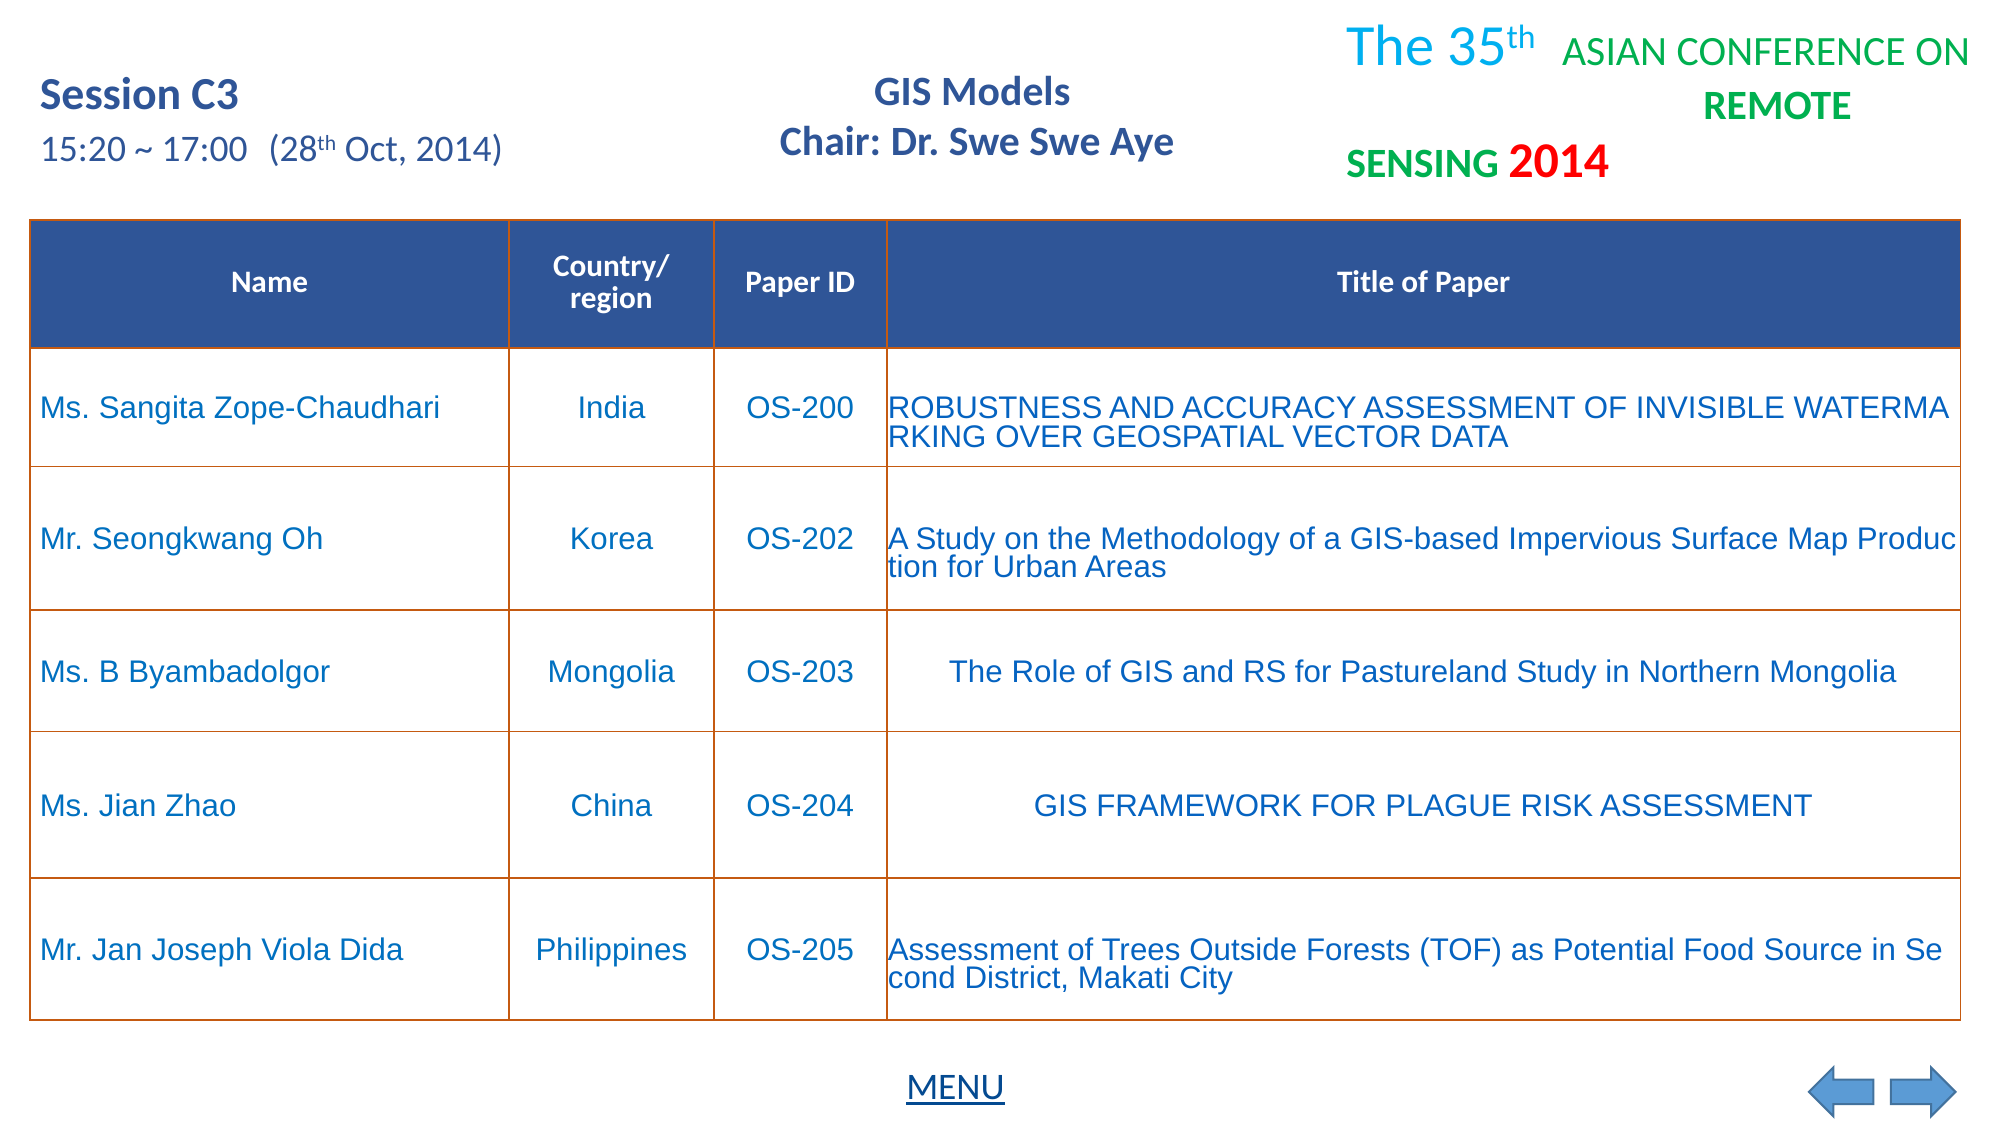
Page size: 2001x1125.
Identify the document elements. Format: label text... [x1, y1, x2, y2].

table_cell OS-200 [715, 349, 886, 466]
table_header Title of Paper [888, 221, 1960, 347]
table_cell Assessment of Trees Outside Forests (TOF) as Potential Food Source in Second District, Makati City [888, 879, 1960, 1019]
table_header Country/ region [510, 221, 713, 347]
text_box [1807, 1064, 1875, 1119]
text_box MENU [864, 1058, 1047, 1117]
text_box GIS Models Chair: Dr. Swe Swe Aye [582, 56, 1372, 172]
table_cell Mr. Seongkwang Oh [31, 467, 508, 609]
table_header Paper ID [715, 221, 886, 347]
table_cell OS-203 [715, 611, 886, 731]
table_cell Ms. Jian Zhao [31, 732, 508, 877]
table_cell OS-202 [715, 467, 886, 609]
text_box Session C3 [25, 56, 410, 116]
table_cell Mr. Jan Joseph Viola Dida [31, 879, 508, 1019]
table_cell GIS FRAMEWORK FOR PLAGUE RISK ASSESSMENT [888, 732, 1960, 877]
table_cell OS-205 [715, 879, 886, 1019]
table_cell The Role of GIS and RS for Pastureland Study in Northern Mongolia [888, 611, 1960, 731]
text_box 15:20 ~ 17:00 [25, 116, 253, 177]
table_cell China [510, 732, 713, 877]
table_cell Philippines [510, 879, 713, 1019]
text_box [1889, 1064, 1957, 1119]
table_header Name [31, 221, 508, 347]
table_cell Korea [510, 467, 713, 609]
table_cell India [510, 349, 713, 466]
table_cell OS-204 [715, 732, 886, 877]
table_cell Mongolia [510, 611, 713, 731]
table_cell ROBUSTNESS AND ACCURACY ASSESSMENT OF INVISIBLE WATERMARKING OVER GEOSPATIAL VECTOR DATA [888, 349, 1960, 466]
table_cell Ms. Sangita Zope-Chaudhari [31, 349, 508, 466]
table_cell A Study on the Methodology of a GIS-based Impervious Surface Map Production for Urban Areas [888, 467, 1960, 609]
table_cell Ms. B Byambadolgor [31, 611, 508, 731]
text_box (28th Oct, 2014) [253, 116, 638, 177]
